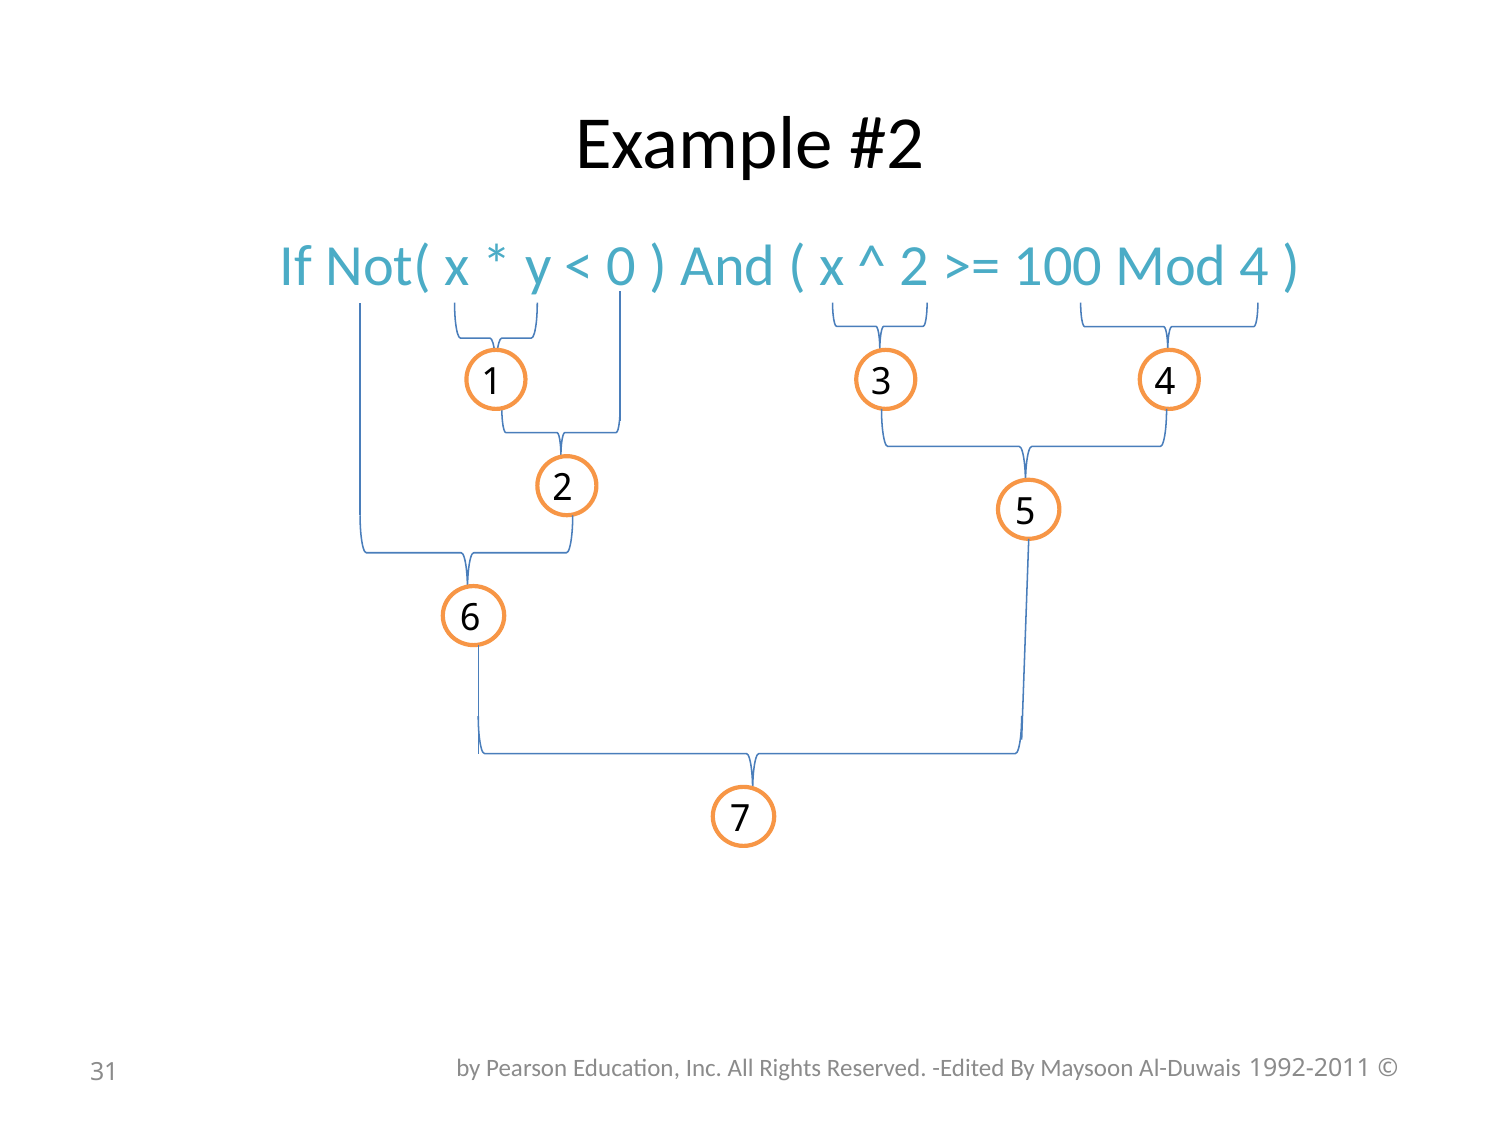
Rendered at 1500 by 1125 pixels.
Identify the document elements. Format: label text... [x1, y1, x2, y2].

text_box [479, 716, 1021, 786]
text_box 3 [854, 347, 918, 411]
text_box 4 [1137, 347, 1201, 411]
text_box 1 [464, 347, 528, 411]
text_box [501, 408, 620, 454]
list If Not( x * y < 0 ) And ( x ^ 2 >= 100 Mod 4 ) [194, 219, 1400, 963]
text_box [880, 408, 1168, 477]
text_box [359, 515, 574, 584]
text_box [1079, 302, 1259, 347]
footer © 1992-2011 by Pearson Education, Inc. All Rights Reserved. -Edited By Maysoon Al-Duwais [431, 1046, 1424, 1087]
text_box [453, 302, 539, 347]
text_box 6 [440, 583, 507, 648]
text_box [831, 302, 928, 348]
slide_number 31 [75, 1042, 425, 1103]
text_box 2 [535, 454, 599, 517]
text_box 7 [710, 784, 777, 848]
title Example #2 [75, 45, 1425, 233]
text_box 5 [995, 477, 1062, 541]
